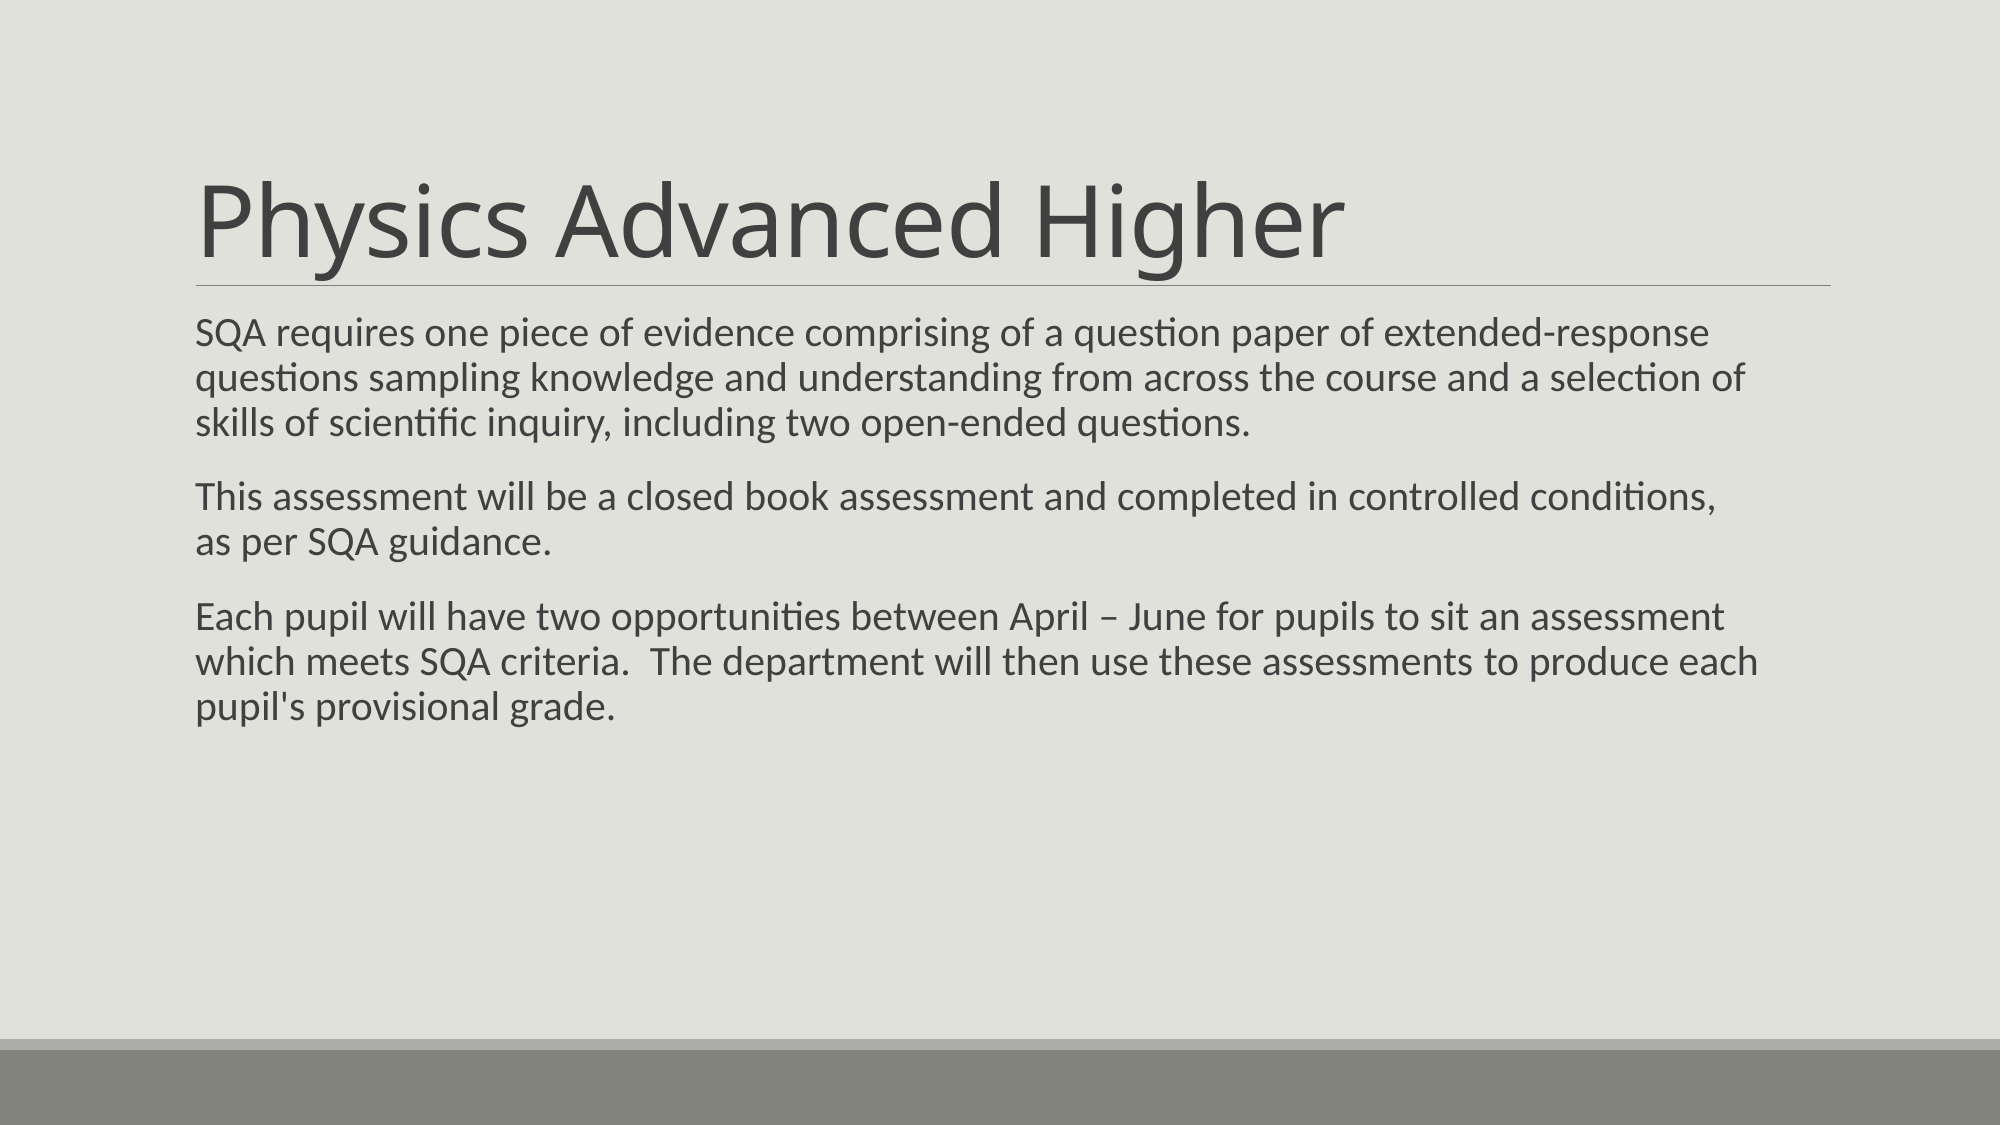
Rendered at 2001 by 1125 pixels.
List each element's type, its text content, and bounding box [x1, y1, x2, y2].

title Physics Advanced Higher [180, 47, 1830, 285]
list SQA requires one piece of evidence comprising of a question paper of extended-response questions sampling knowledge and understanding from across the course and a selection of skills of scientific inquiry, including two open-ended questions. This assessment will be a closed book assessment and completed in controlled conditions, as per SQA guidance. Each pupil will have two opportunities between April – June for pupils to sit an assessment which meets SQA criteria. The department will then use these assessments to produce each pupil's provisional grade. [180, 302, 1830, 963]
